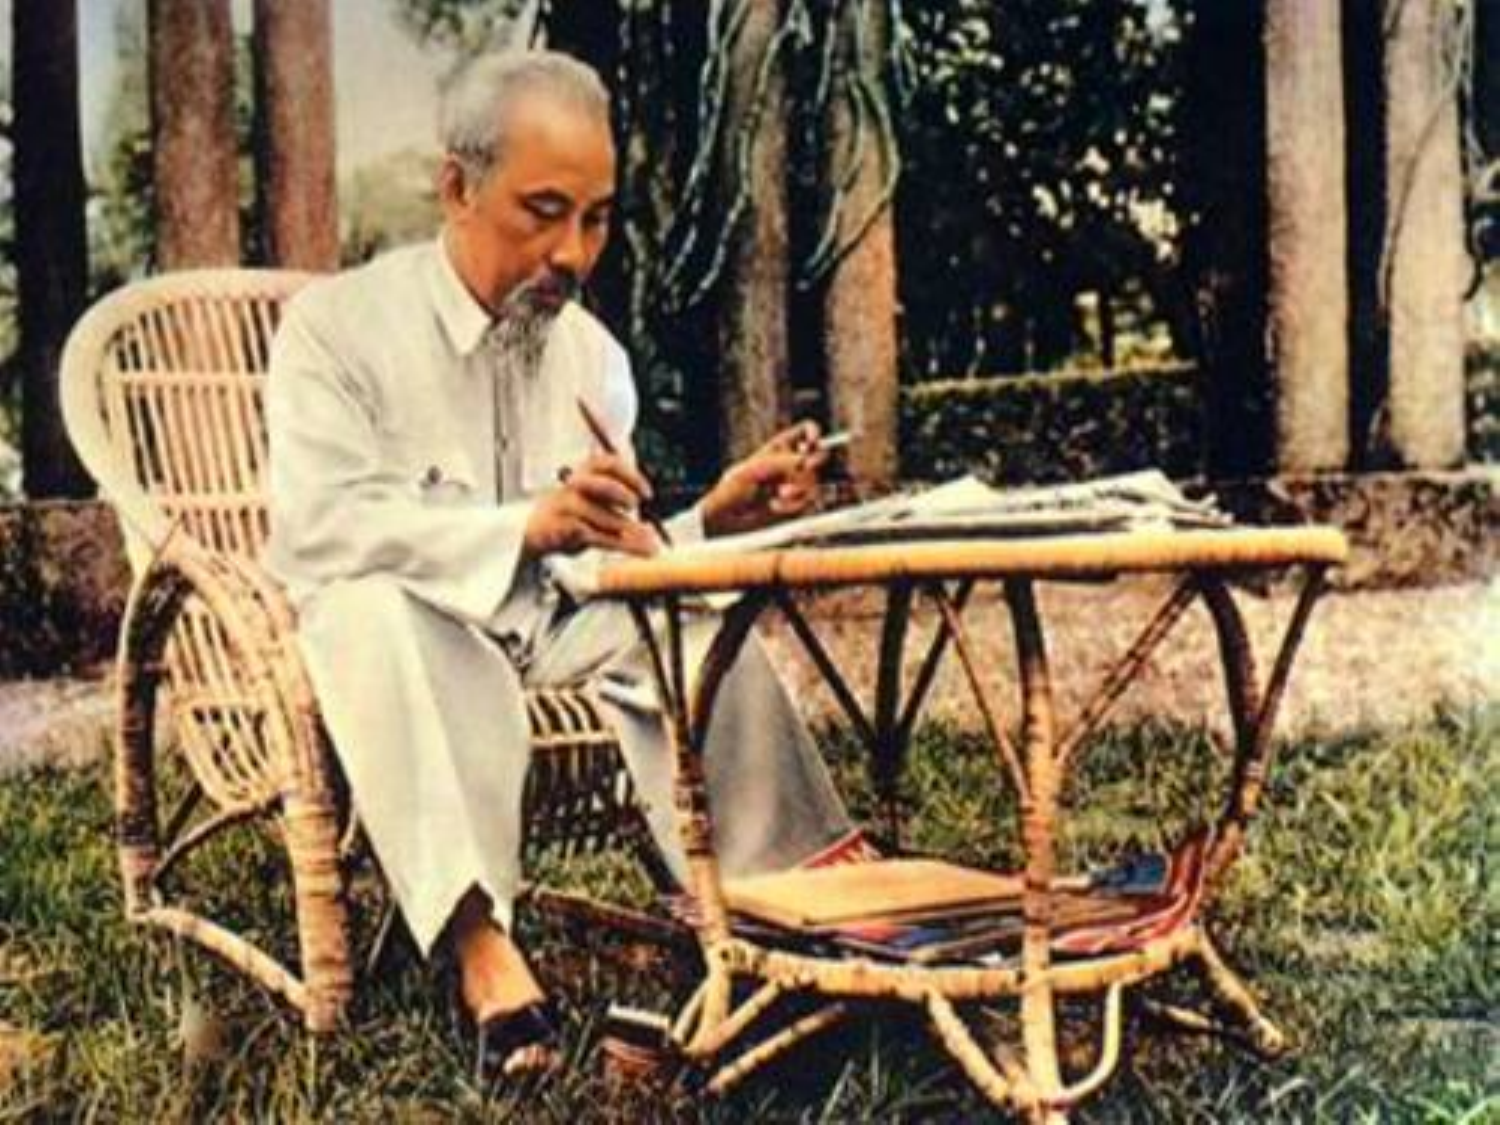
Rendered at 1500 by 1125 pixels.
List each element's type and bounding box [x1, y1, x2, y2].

list [0, 0, 1500, 1125]
